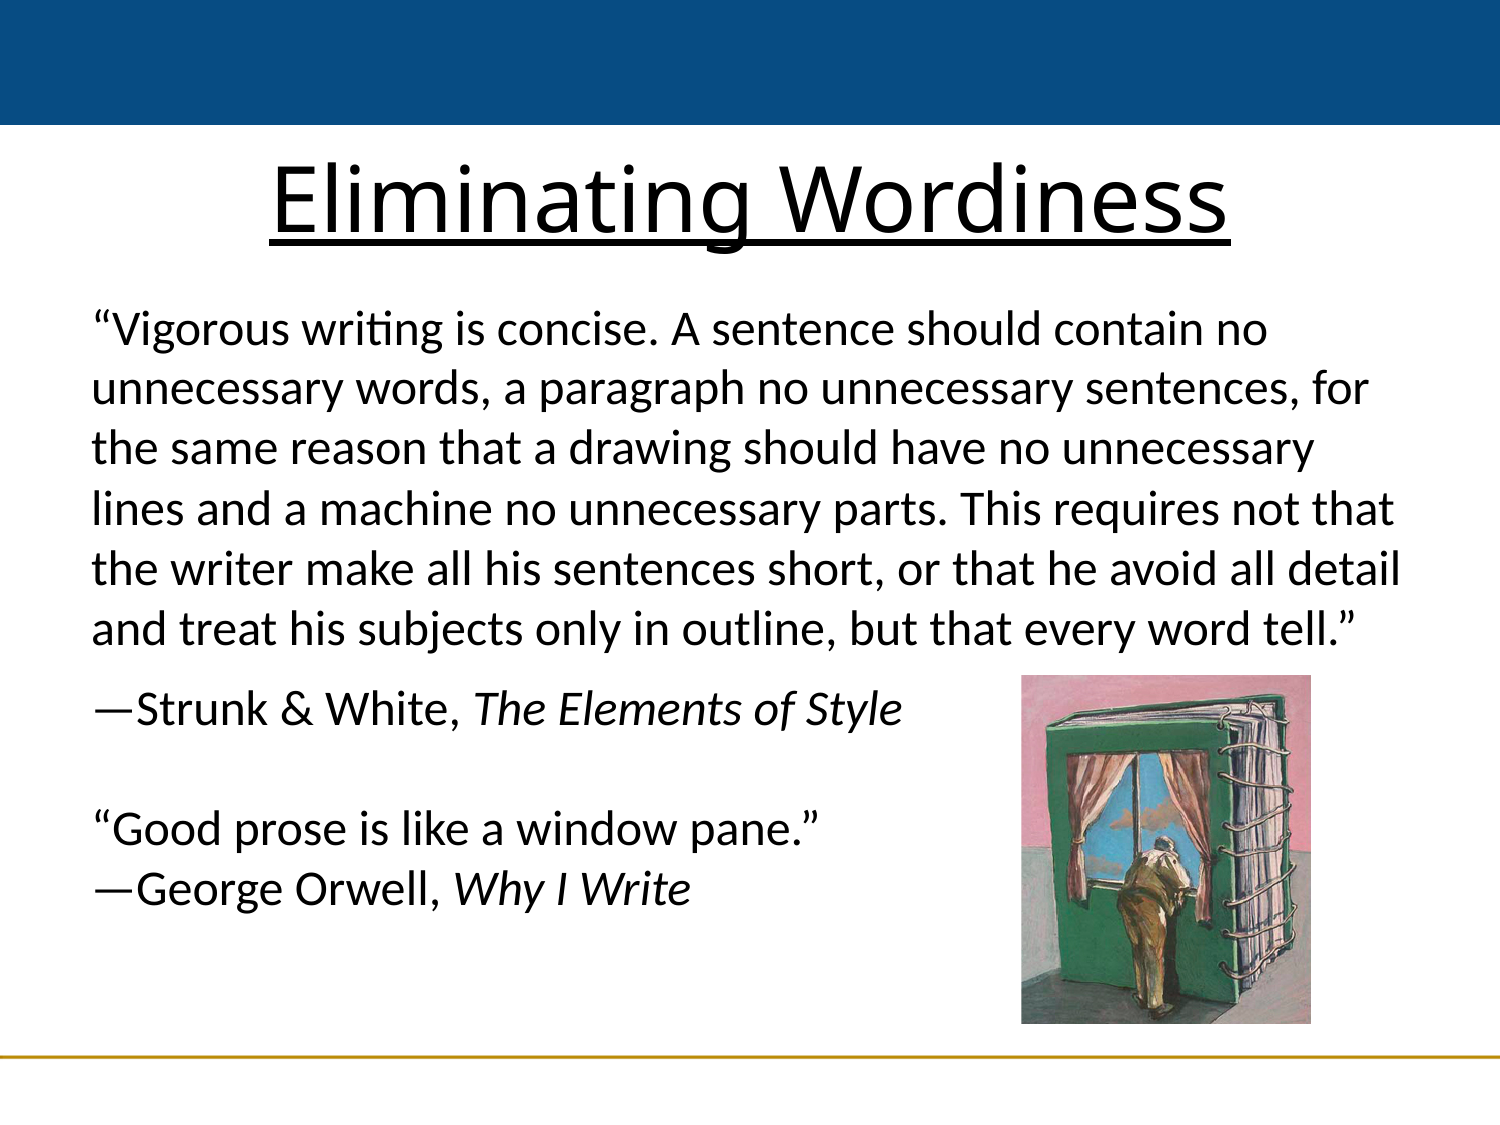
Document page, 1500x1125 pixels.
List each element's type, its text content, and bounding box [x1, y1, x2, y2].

title Eliminating Wordiness [103, 124, 1397, 282]
picture [0, 1050, 1500, 1063]
picture [1021, 675, 1311, 1024]
text_box “Vigorous writing is concise. A sentence should contain no unnecessary words, a paragraph no unnecessary sentences, for the same reason that a drawing should have no unnecessary lines and a machine no unnecessary parts. This requires not that the writer make all his sentences short, or that he avoid all detail and treat his subjects only in outline, but that every word tell.” —Strunk & White, The Elements of Style “Good prose is like a window pane.” —George Orwell, Why I Write [76, 287, 1426, 968]
picture [0, 0, 1500, 125]
